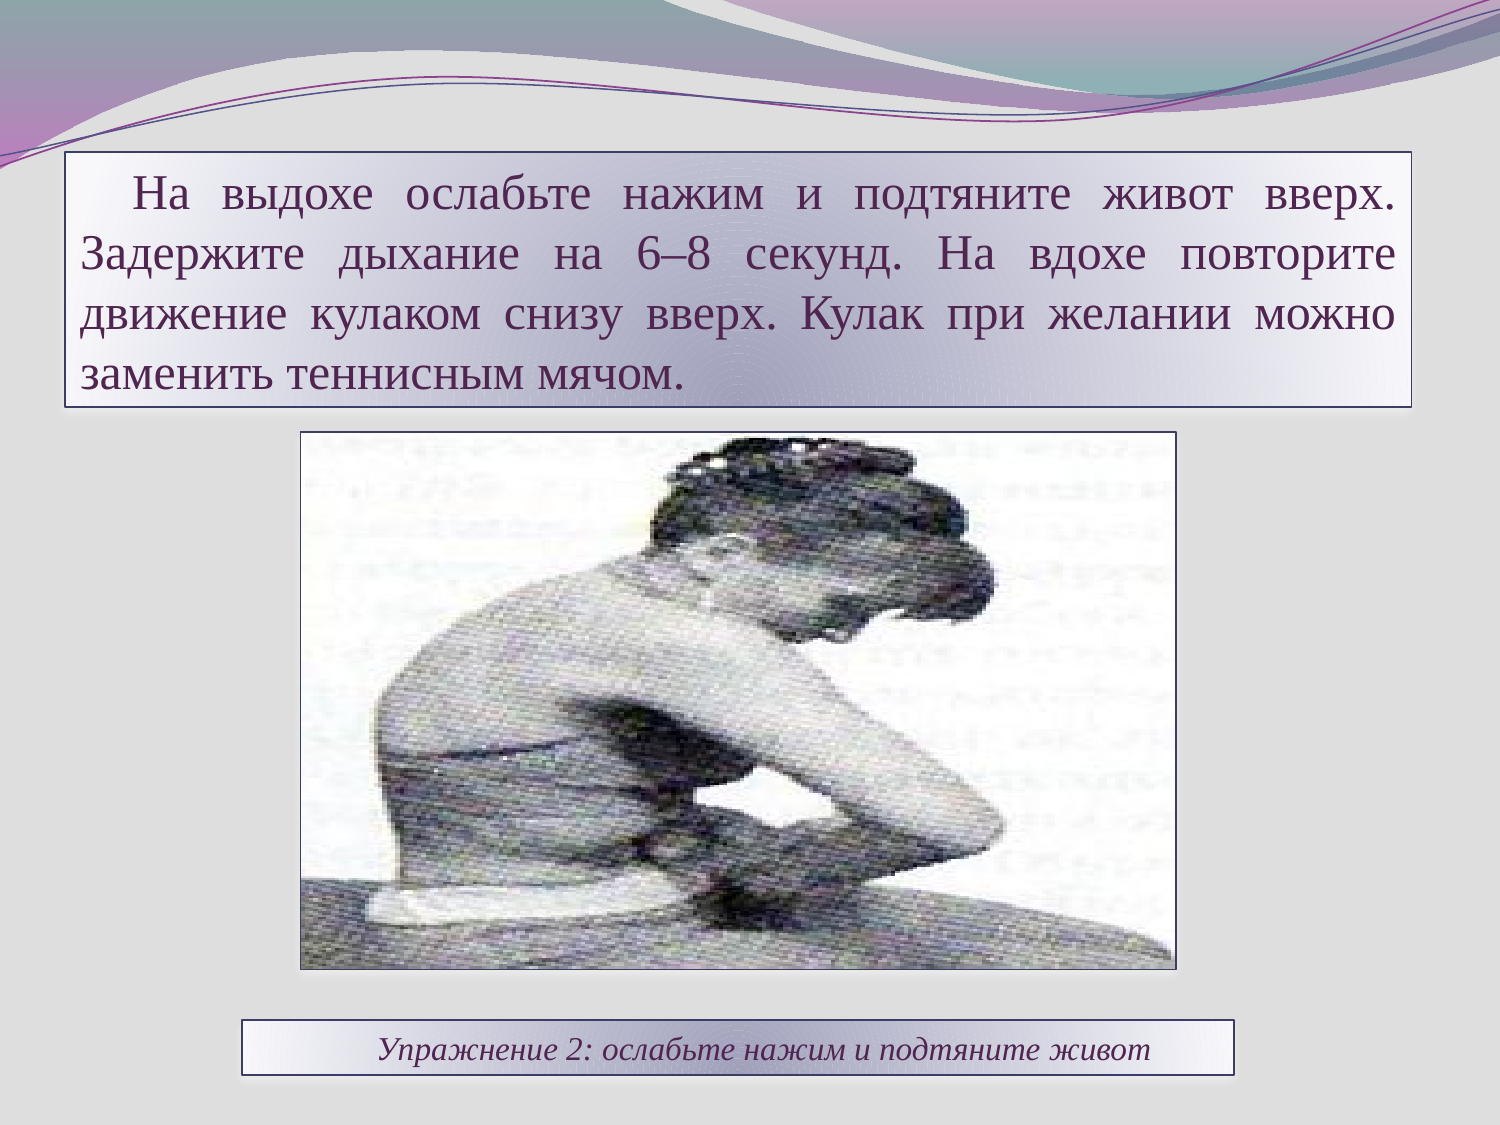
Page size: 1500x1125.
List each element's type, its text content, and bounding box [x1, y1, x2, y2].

text_box Упражнение 2: ослабьте нажим и подтяните живот [241, 1019, 1235, 1076]
picture [300, 432, 1176, 969]
text_box На выдохе ослабьте нажим и подтяните живот вверх. Задержите дыхание на 6–8 секунд. На вдохе повторите движение кулаком снизу вверх. Кулак при желании можно заменить теннисным мячом. [64, 151, 1412, 408]
